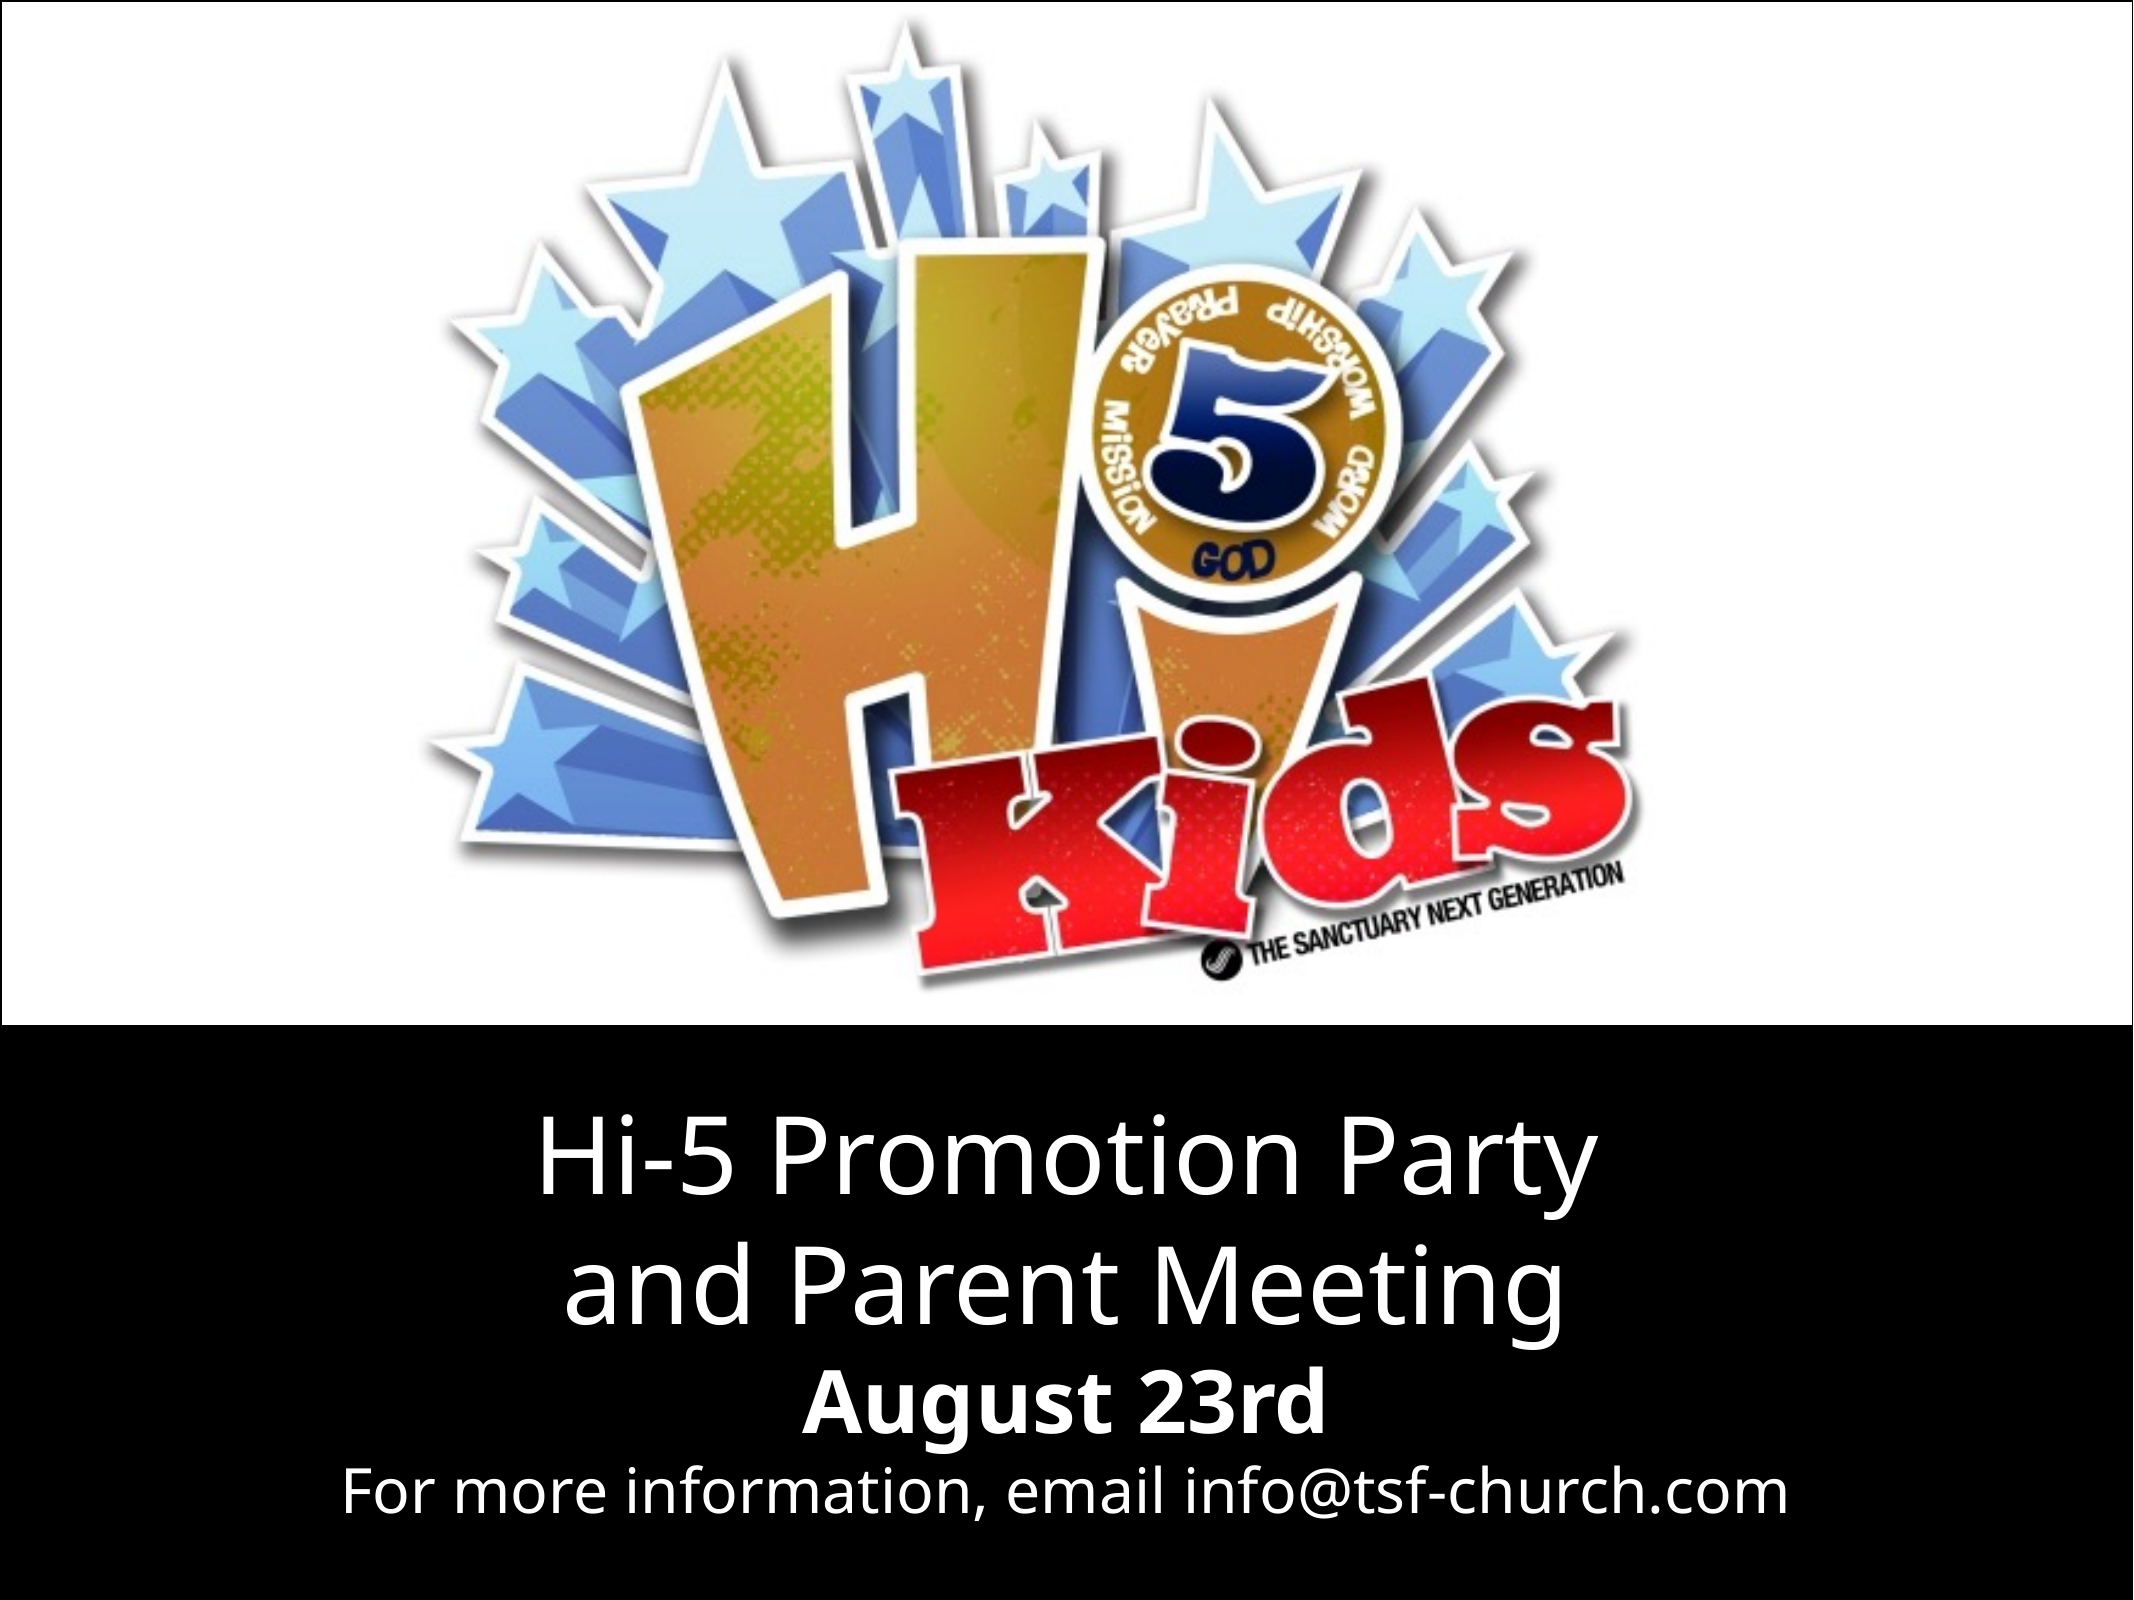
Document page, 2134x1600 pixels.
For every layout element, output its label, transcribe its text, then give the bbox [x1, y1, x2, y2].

picture [1, 2, 2132, 1025]
text_box Hi-5 Promotion Party and Parent Meeting August 23rd For more information, email info@tsf-church.com [0, 1077, 2134, 1535]
